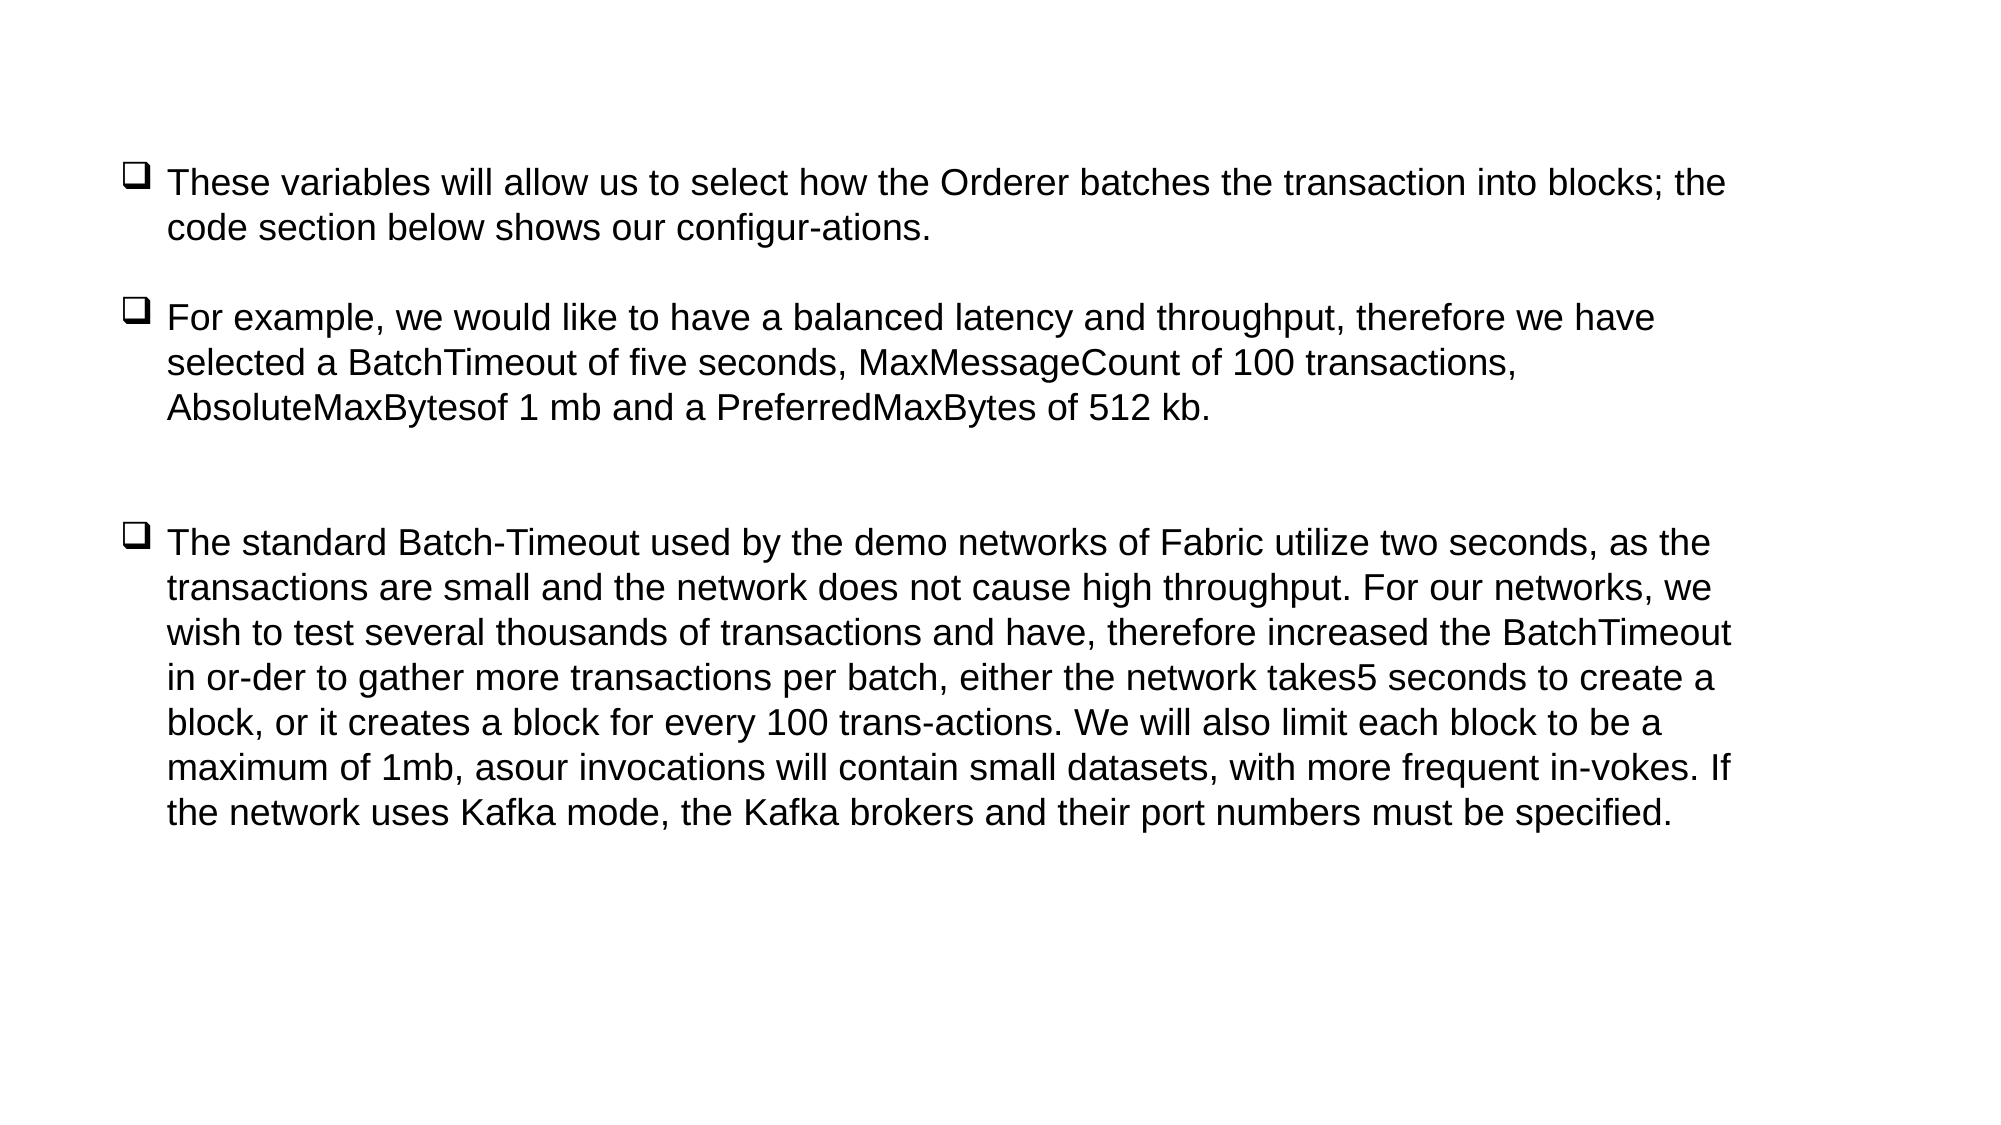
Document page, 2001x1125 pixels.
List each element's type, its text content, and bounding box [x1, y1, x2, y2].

text_box These variables will allow us to select how the Orderer batches the transaction into blocks; the code section below shows our configur-ations. For example, we would like to have a balanced latency and throughput, therefore we have selected a BatchTimeout of five seconds, MaxMessageCount of 100 transactions, AbsoluteMaxBytesof 1 mb and a PreferredMaxBytes of 512 kb. The standard Batch-Timeout used by the demo networks of Fabric utilize two seconds, as the transactions are small and the network does not cause high throughput. For our networks, we wish to test several thousands of transactions and have, therefore increased the BatchTimeout in or-der to gather more transactions per batch, either the network takes5 seconds to create a block, or it creates a block for every 100 trans-actions. We will also limit each block to be a maximum of 1mb, asour invocations will contain small datasets, with more frequent in-vokes. If the network uses Kafka mode, the Kafka brokers and their port numbers must be specified. [105, 150, 1750, 841]
